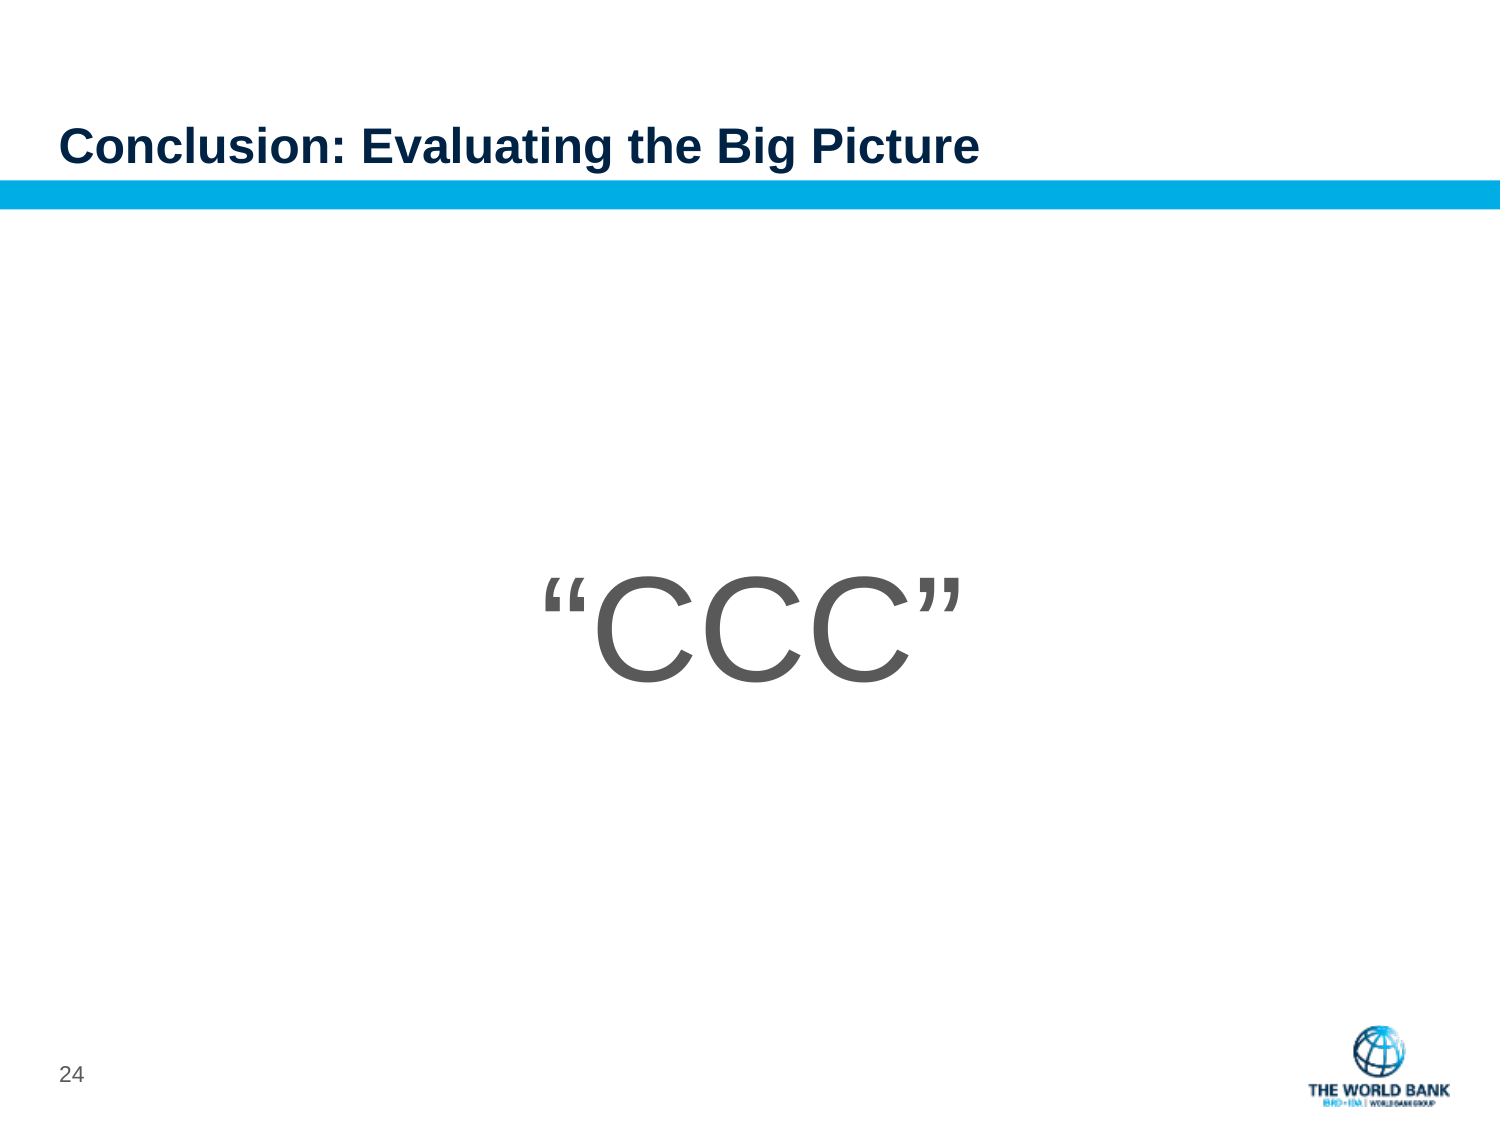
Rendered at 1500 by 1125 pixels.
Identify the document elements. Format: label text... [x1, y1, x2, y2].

slide_number 23 [59, 1043, 112, 1104]
list “CCC” [57, 261, 1449, 1020]
title Conclusion: Evaluating the Big Picture [58, 49, 1447, 174]
picture [1308, 1025, 1450, 1107]
